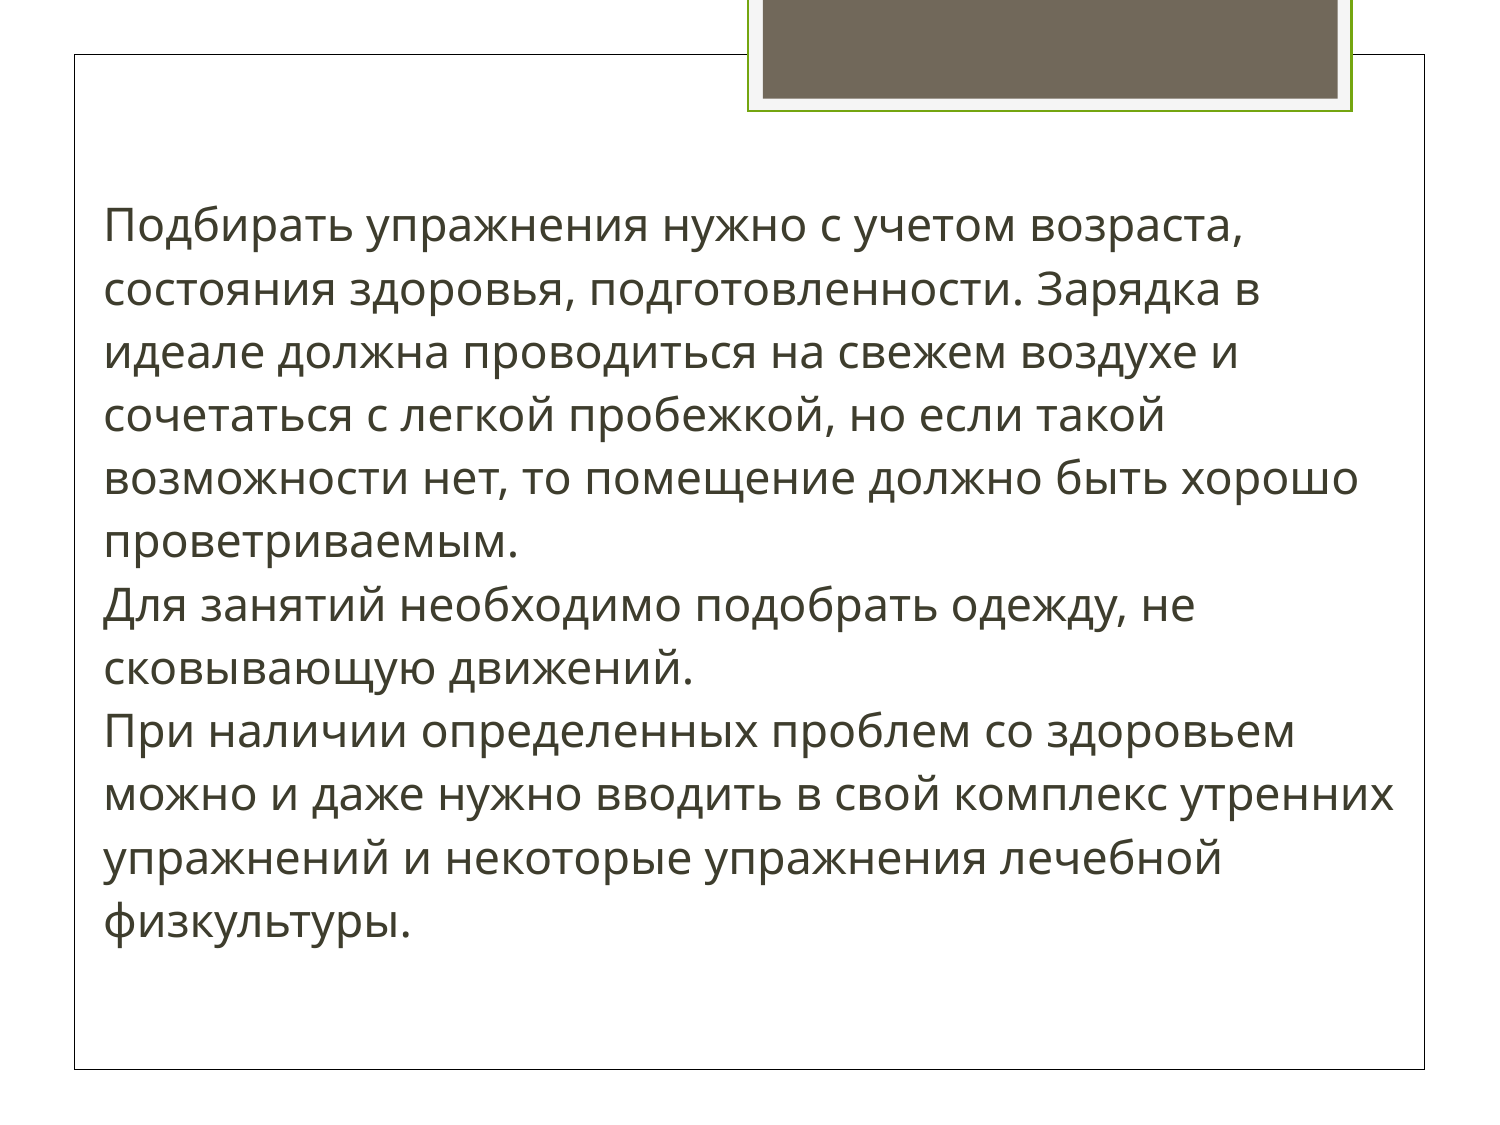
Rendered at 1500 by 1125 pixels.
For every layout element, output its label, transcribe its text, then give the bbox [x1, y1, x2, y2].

text_box Подбирать упражнения нужно с учетом возраста, состояния здоровья, подготовленности. Зарядка в идеале должна проводиться на свежем воздухе и сочетаться с легкой пробежкой, но если такой возможности нет, то помещение должно быть хорошо проветриваемым. Для занятий необходимо подобрать одежду, не сковывающую движений. При наличии определенных проблем со здоровьем можно и даже нужно вводить в свой комплекс утренних упражнений и некоторые упражнения лечебной физкультуры. [88, 184, 1439, 961]
